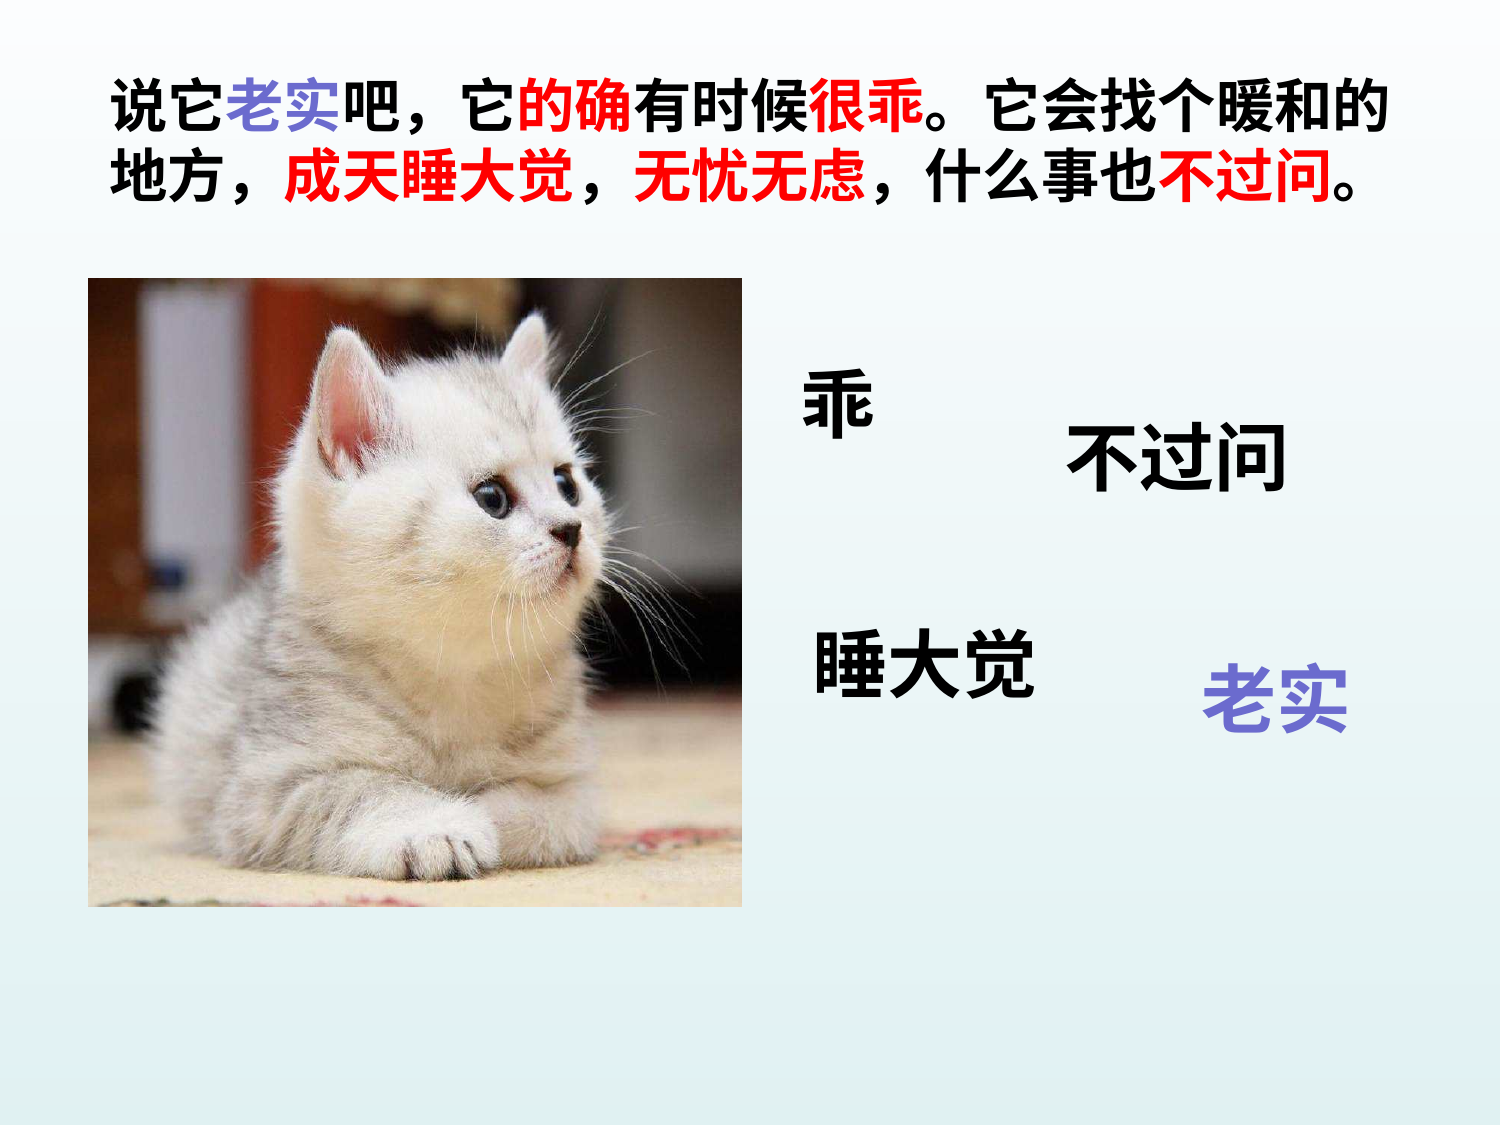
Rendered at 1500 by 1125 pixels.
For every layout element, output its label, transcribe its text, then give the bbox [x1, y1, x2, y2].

text_box 不过问 [1049, 403, 1376, 508]
text_box 睡大觉 [797, 609, 1065, 715]
text_box 乖 [785, 349, 1013, 455]
title 说它老实吧，它的确有时候很乖。它会找个暖和的地方，成天睡大觉，无忧无虑，什么事也不过问。 [74, 44, 1426, 233]
text_box 老实 [1187, 645, 1373, 750]
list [88, 278, 742, 907]
